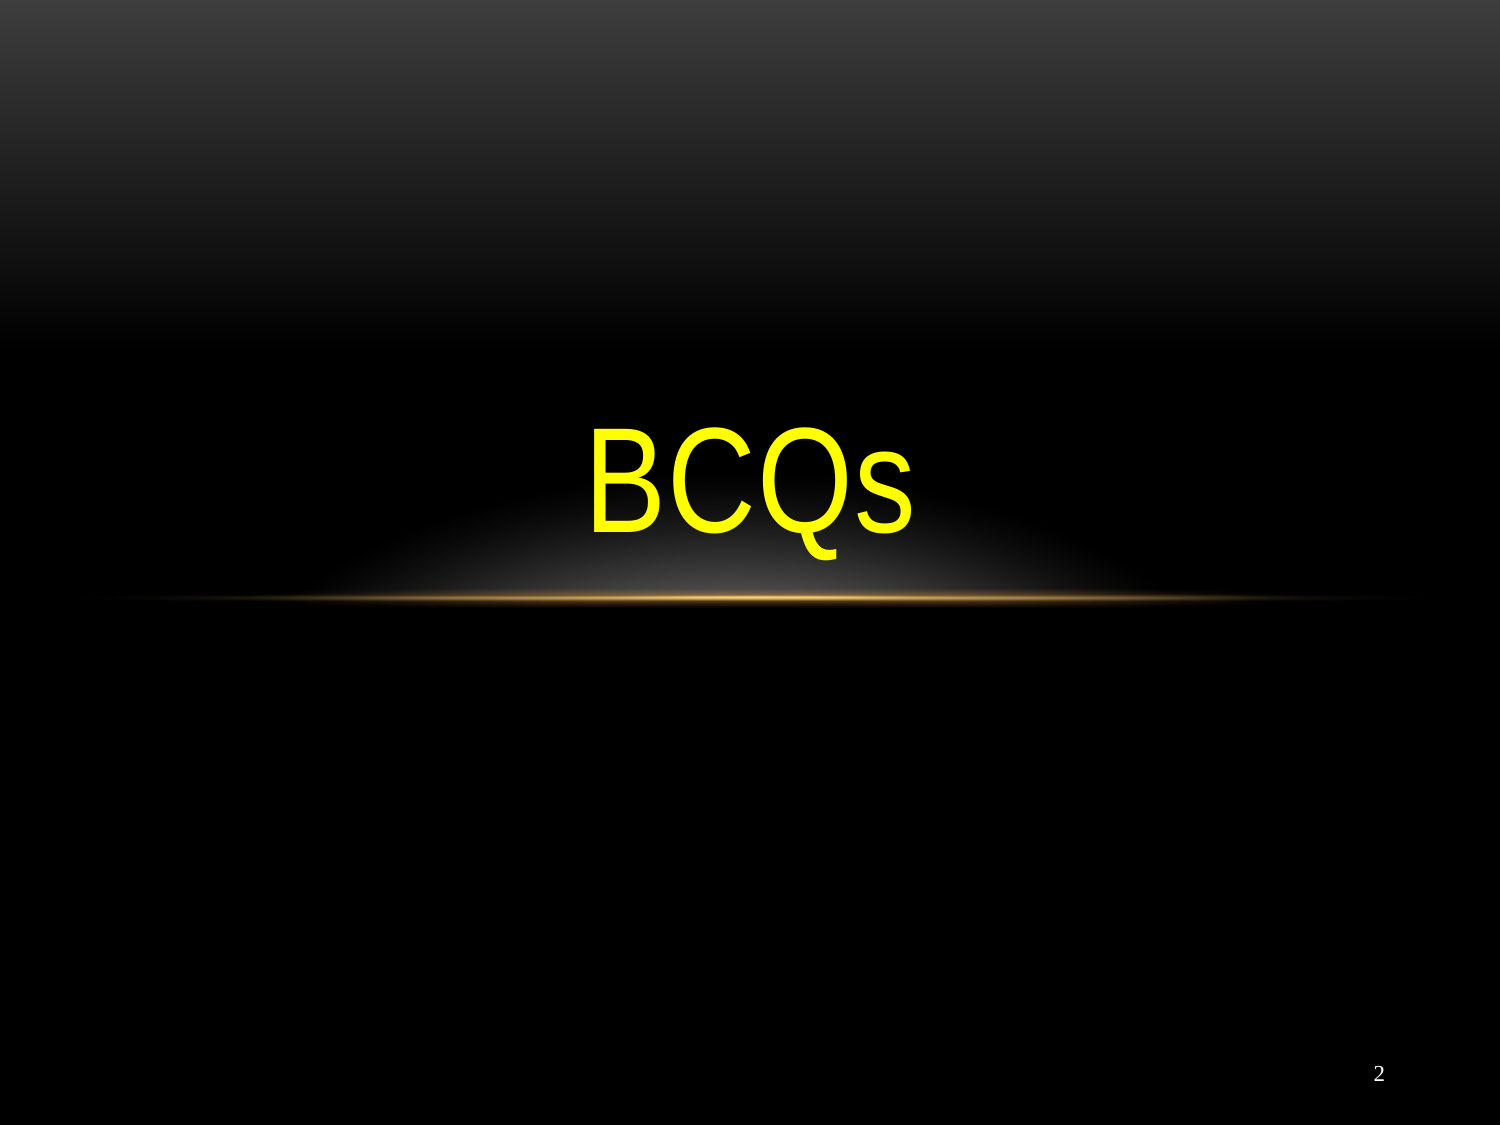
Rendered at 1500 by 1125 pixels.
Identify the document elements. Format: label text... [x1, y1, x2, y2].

slide_number 2 [1237, 1042, 1400, 1103]
picture [0, 0, 1500, 750]
title BCQs [112, 329, 1388, 571]
